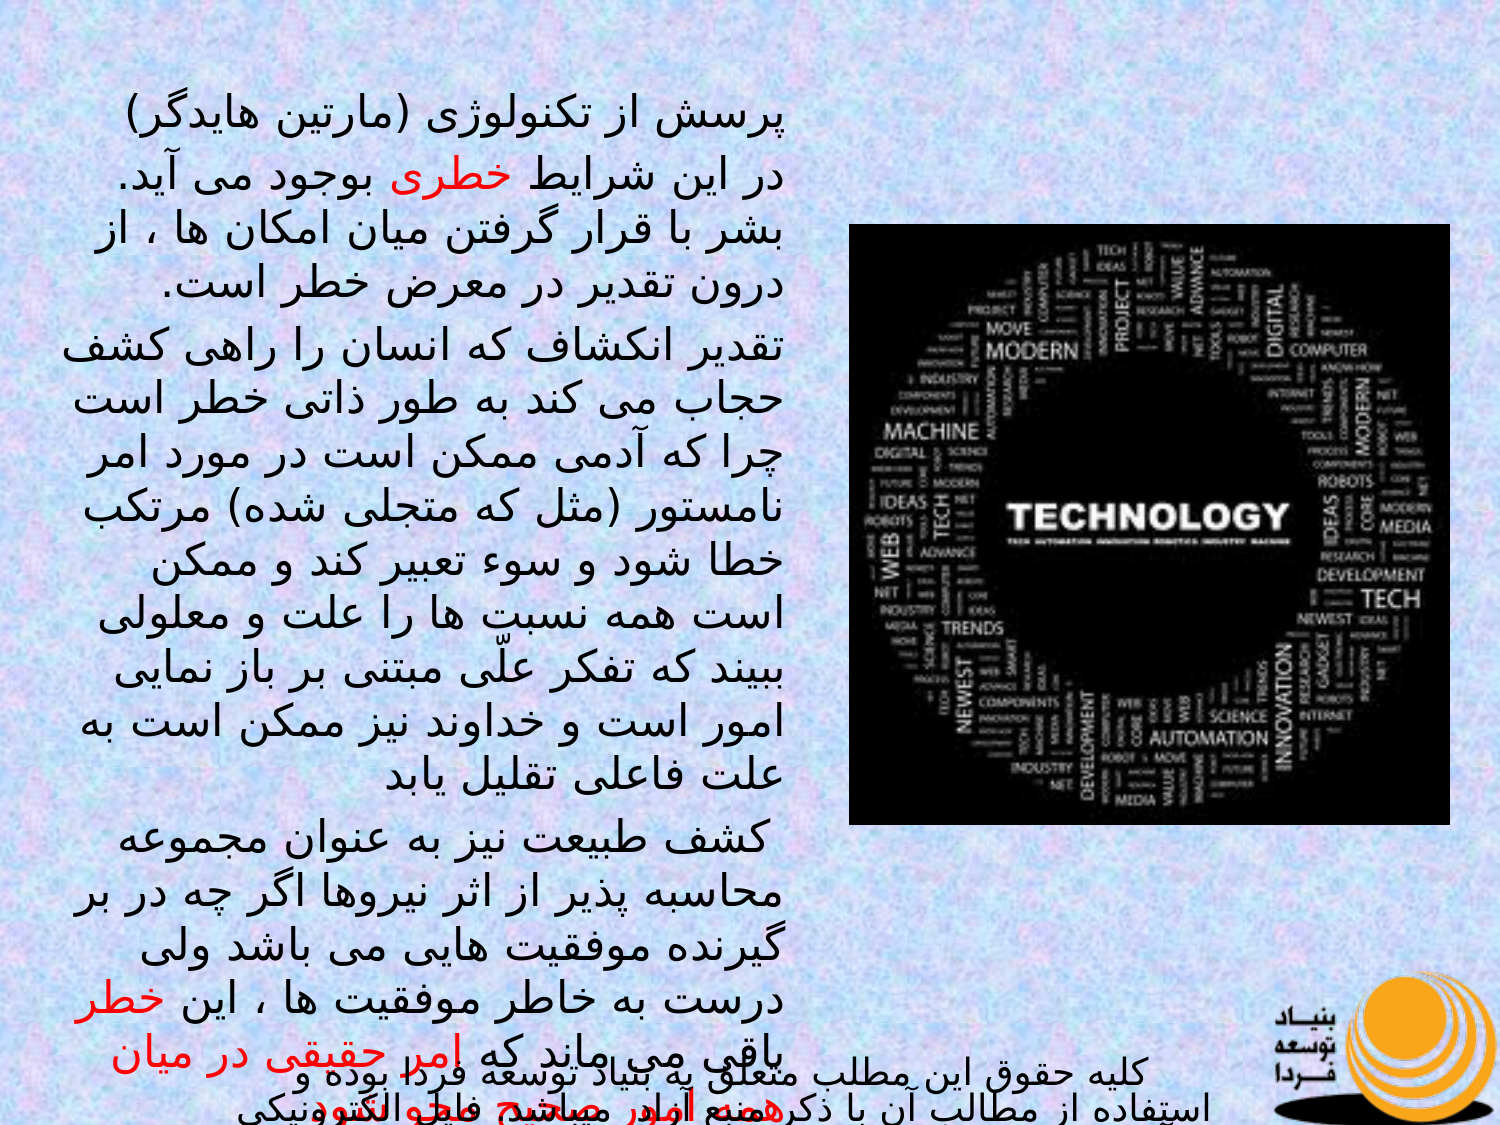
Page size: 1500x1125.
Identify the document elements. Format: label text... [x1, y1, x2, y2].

text_box کلیه حقوق این مطلب متعلق به بنیاد توسعه فردا بوده و استفاده از مطالب آن با ذکر منبع آزاد میباشد. فایل الکترونیکی آن از سایت بنیاد به نشانی : www.farda.ir قابل دریافت است. [181, 1049, 1232, 1125]
picture [0, 0, 1500, 1125]
subtitle پرسش از تکنولوژی (مارتین هایدگر) در این شرایط خطری بوجود می آید. بشر با قرار گرفتن میان امکان ها ، از درون تقدیر در معرض خطر است. تقدیر انکشاف که انسان را راهی کشف حجاب می کند به طور ذاتی خطر است چرا که آدمی ممکن است در مورد امر نامستور (مثل که متجلی شده) مرتکب خطا شود و سوء تعبیر کند و ممکن است همه نسبت ها را علت و معلولی ببیند که تفکر علّی مبتنی بر باز نمایی امور است و خداوند نیز ممکن است به علت فاعلی تقلیل یابد کشف طبیعت نیز به عنوان مجموعه محاسبه پذیر از اثر نیروها اگر چه در بر گیرنده موفقیت هایی می باشد ولی درست به خاطر موفقیت ها ، این خطر باقی می ماند که امر حقیقی در میان همه امور صحیح محو شود [37, 75, 875, 1125]
